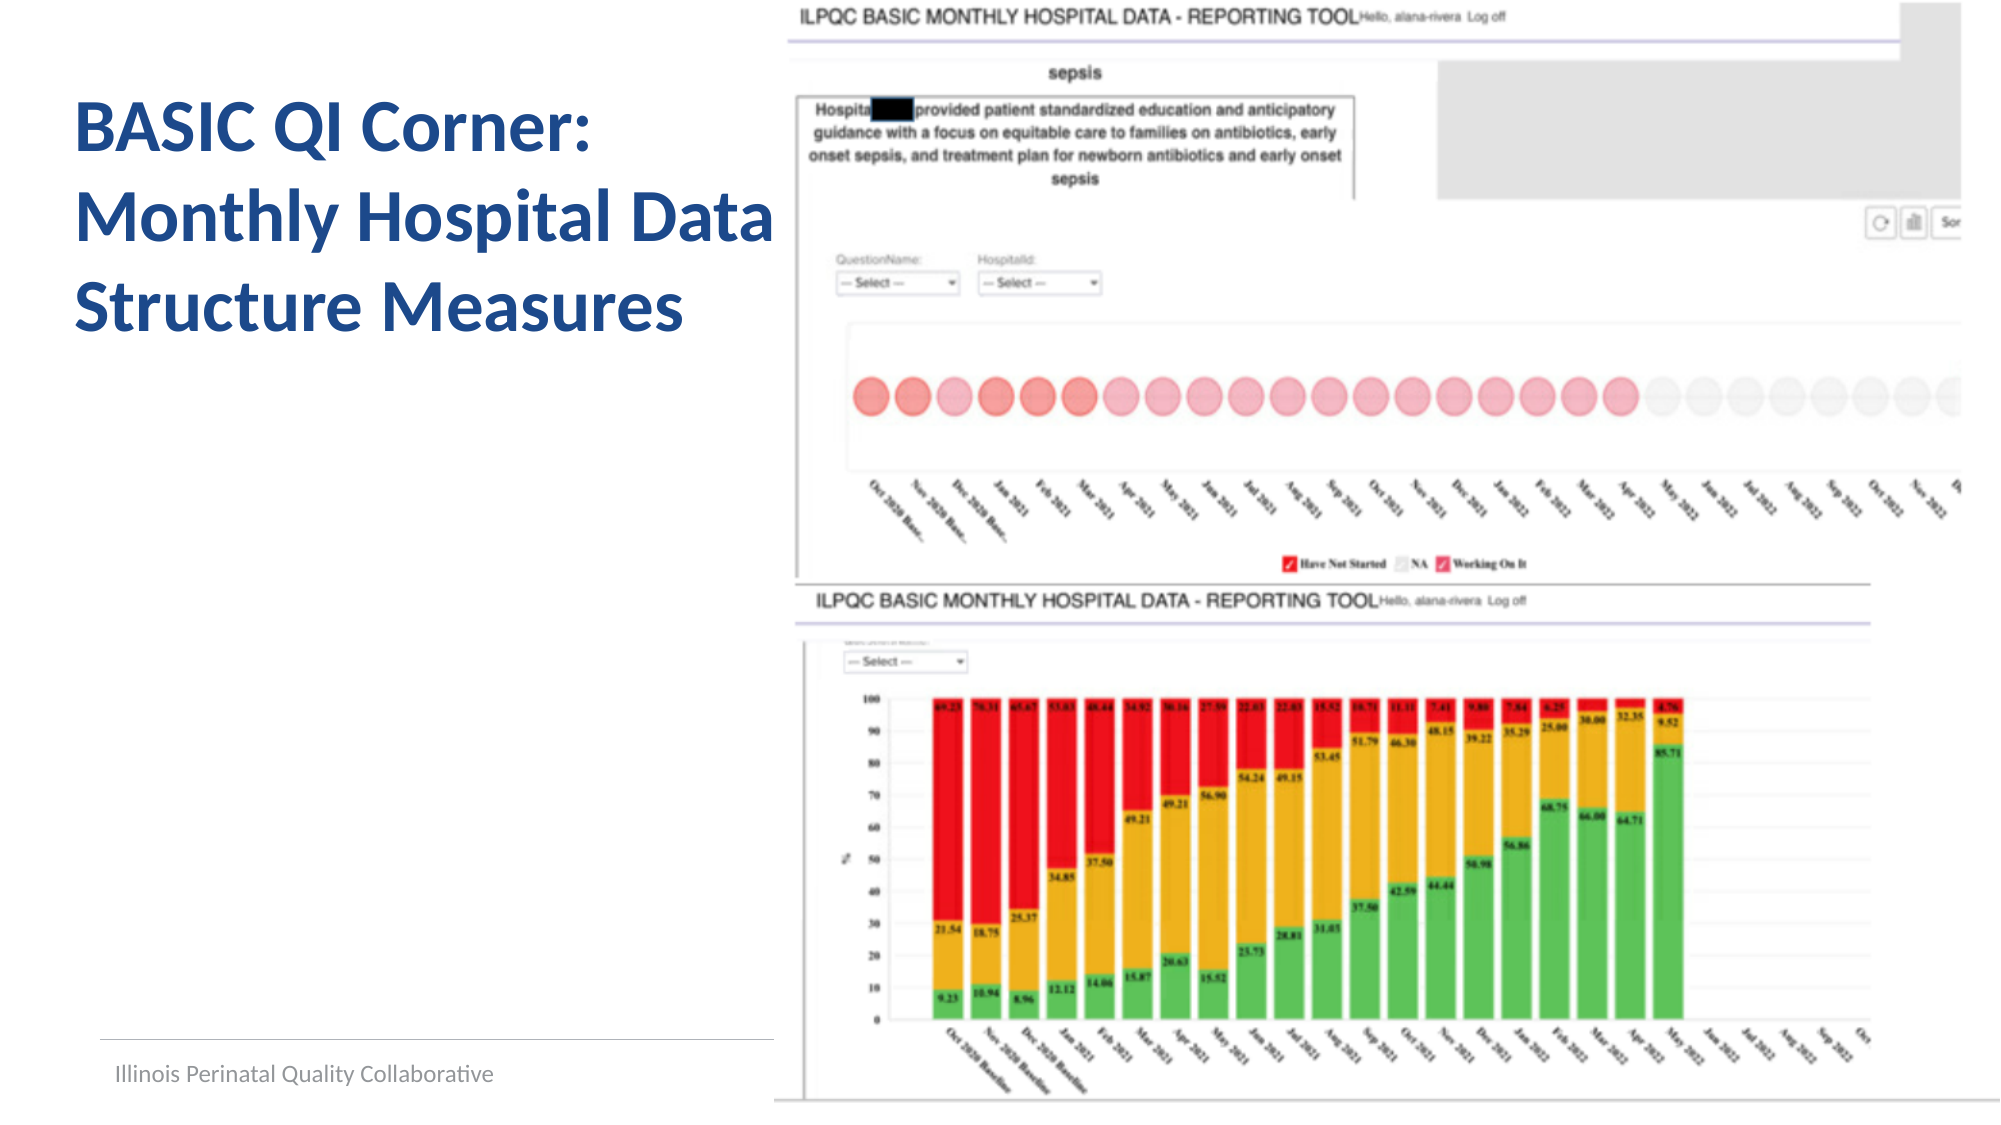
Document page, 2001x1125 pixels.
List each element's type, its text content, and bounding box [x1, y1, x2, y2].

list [774, 0, 2000, 1103]
title BASIC QI Corner: Monthly Hospital Data, Structure Measures [59, 81, 774, 522]
footer Illinois Perinatal Quality Collaborative [99, 1042, 774, 1103]
